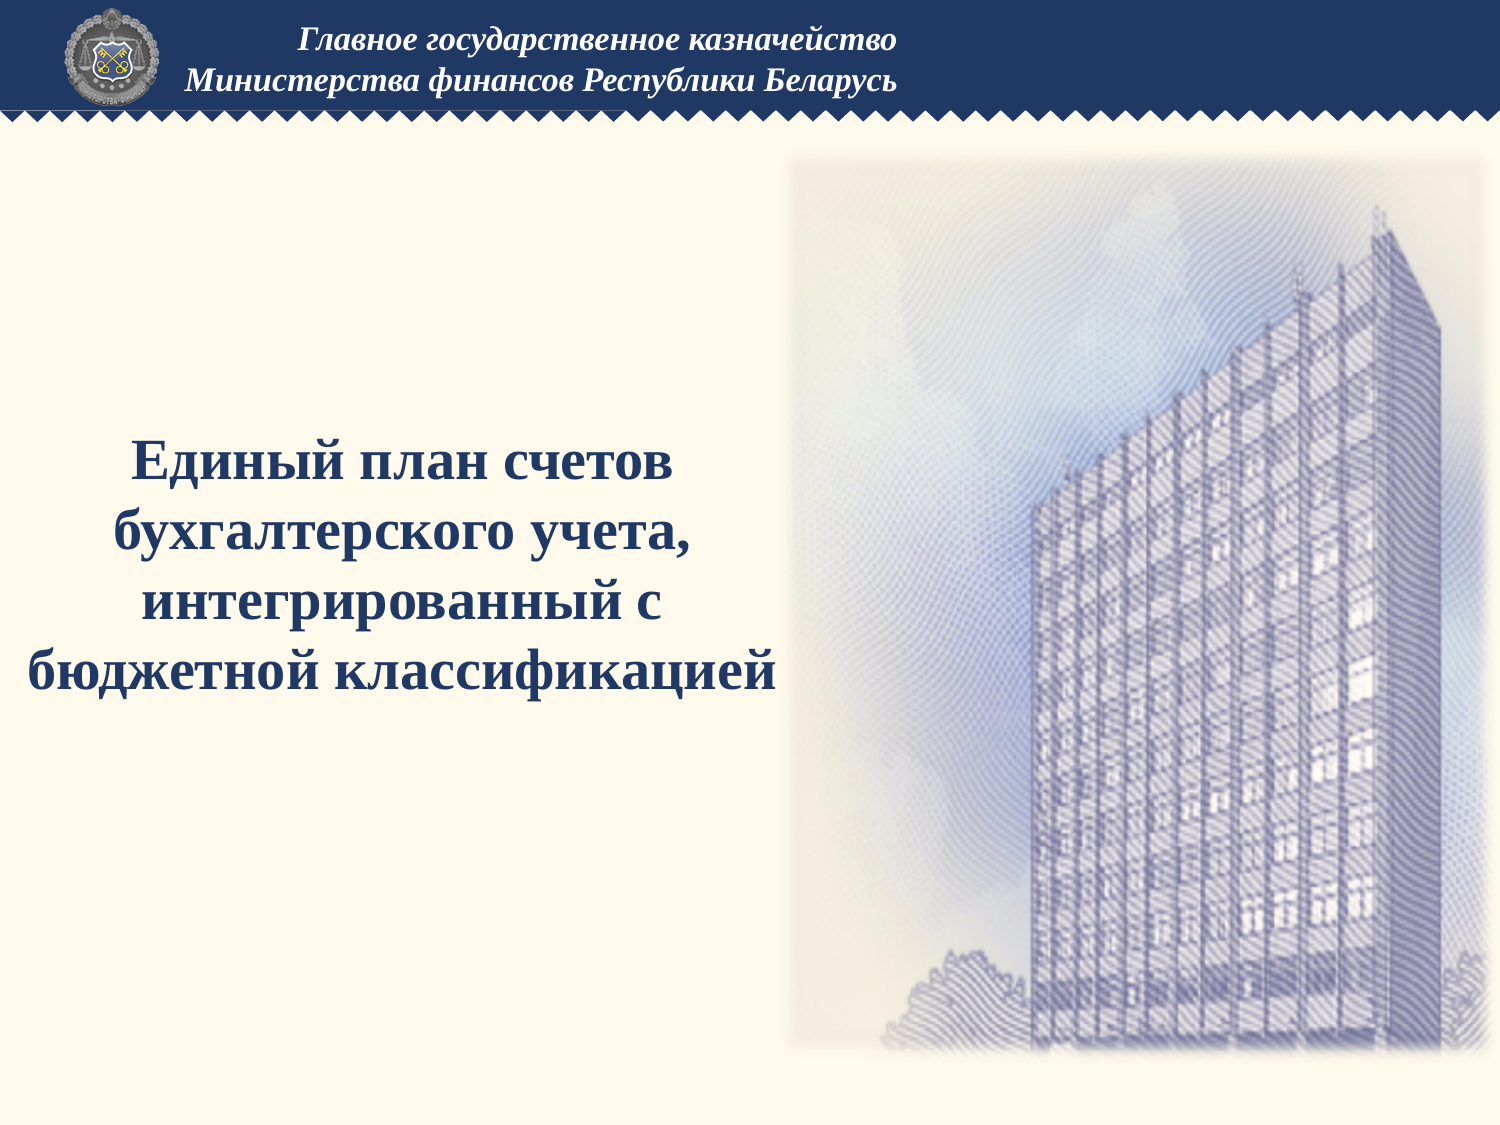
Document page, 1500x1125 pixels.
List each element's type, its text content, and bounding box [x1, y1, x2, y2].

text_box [0, 0, 1500, 123]
picture [775, 141, 1499, 1065]
text_box Единый план счетов бухгалтерского учета, интегрированный с бюджетной классификацией [0, 413, 775, 709]
